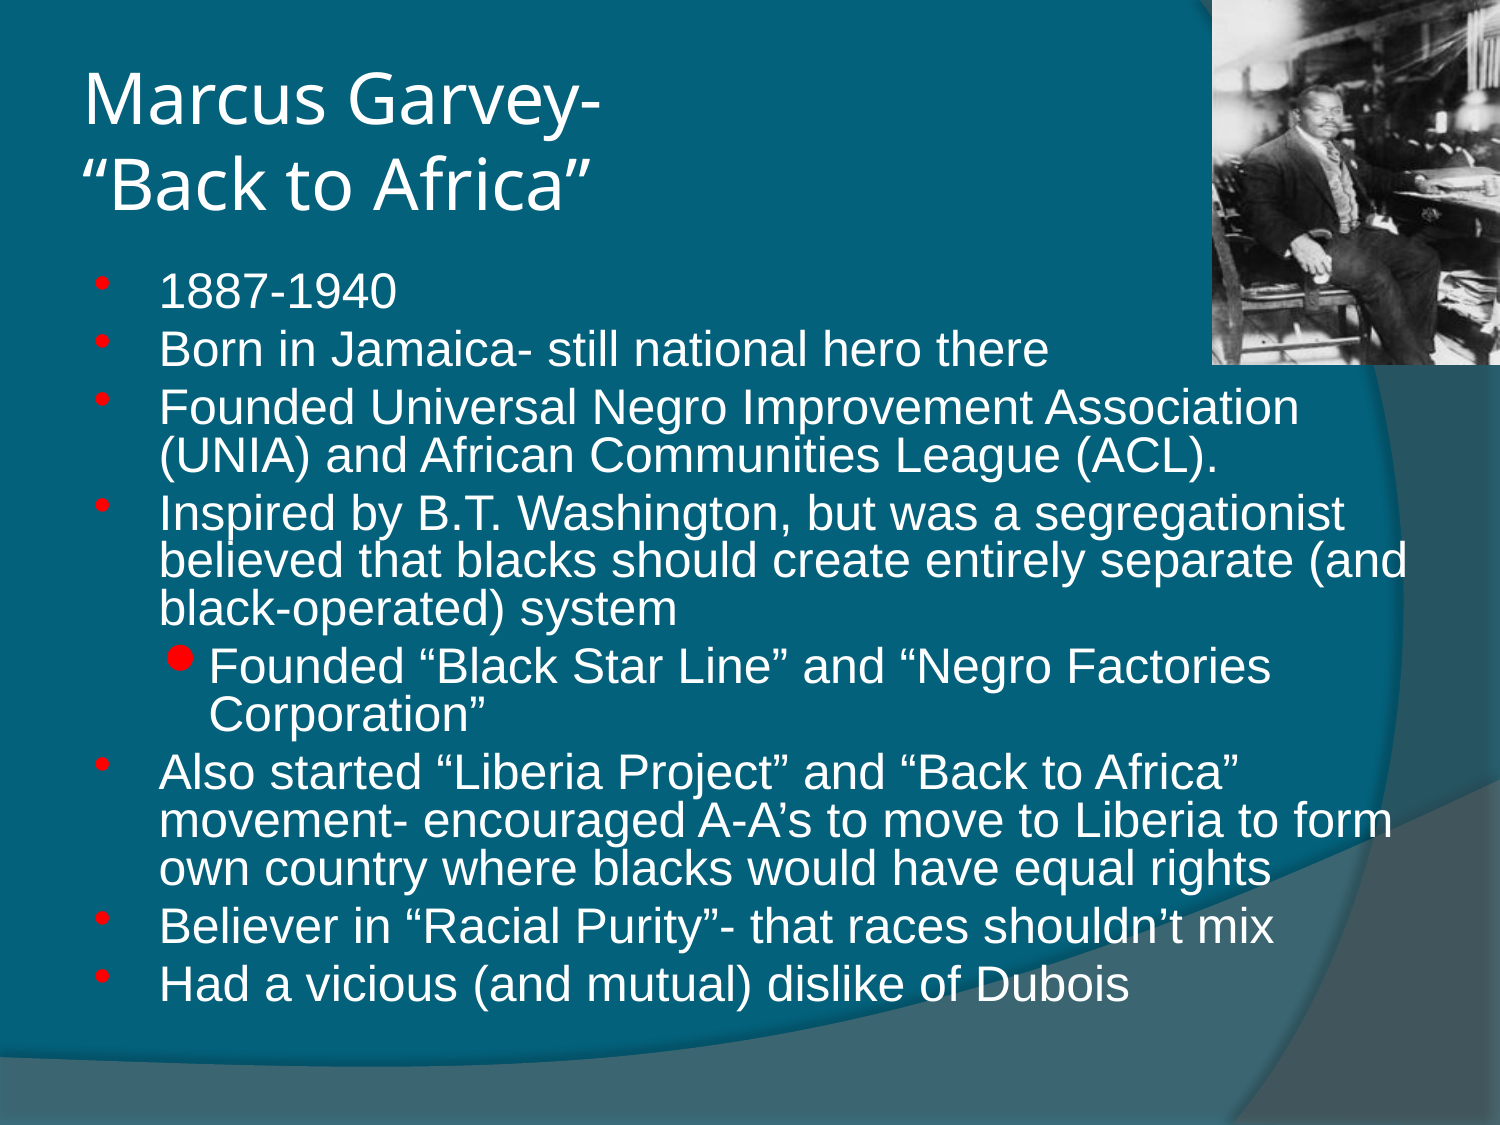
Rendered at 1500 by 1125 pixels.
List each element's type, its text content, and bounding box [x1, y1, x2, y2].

list 1887-1940 Born in Jamaica- still national hero there Founded Universal Negro Improvement Association (UNIA) and African Communities League (ACL). Inspired by B.T. Washington, but was a segregationist believed that blacks should create entirely separate (and black-operated) system Founded “Black Star Line” and “Negro Factories Corporation” Also started “Liberia Project” and “Back to Africa” movement- encouraged A-A’s to move to Liberia to form own country where blacks would have equal rights Believer in “Racial Purity”- that races shouldn’t mix Had a vicious (and mutual) dislike of Dubois [75, 262, 1463, 1063]
title Marcus Garvey- “Back to Africa” [75, 45, 1203, 233]
picture [1212, 0, 1500, 365]
